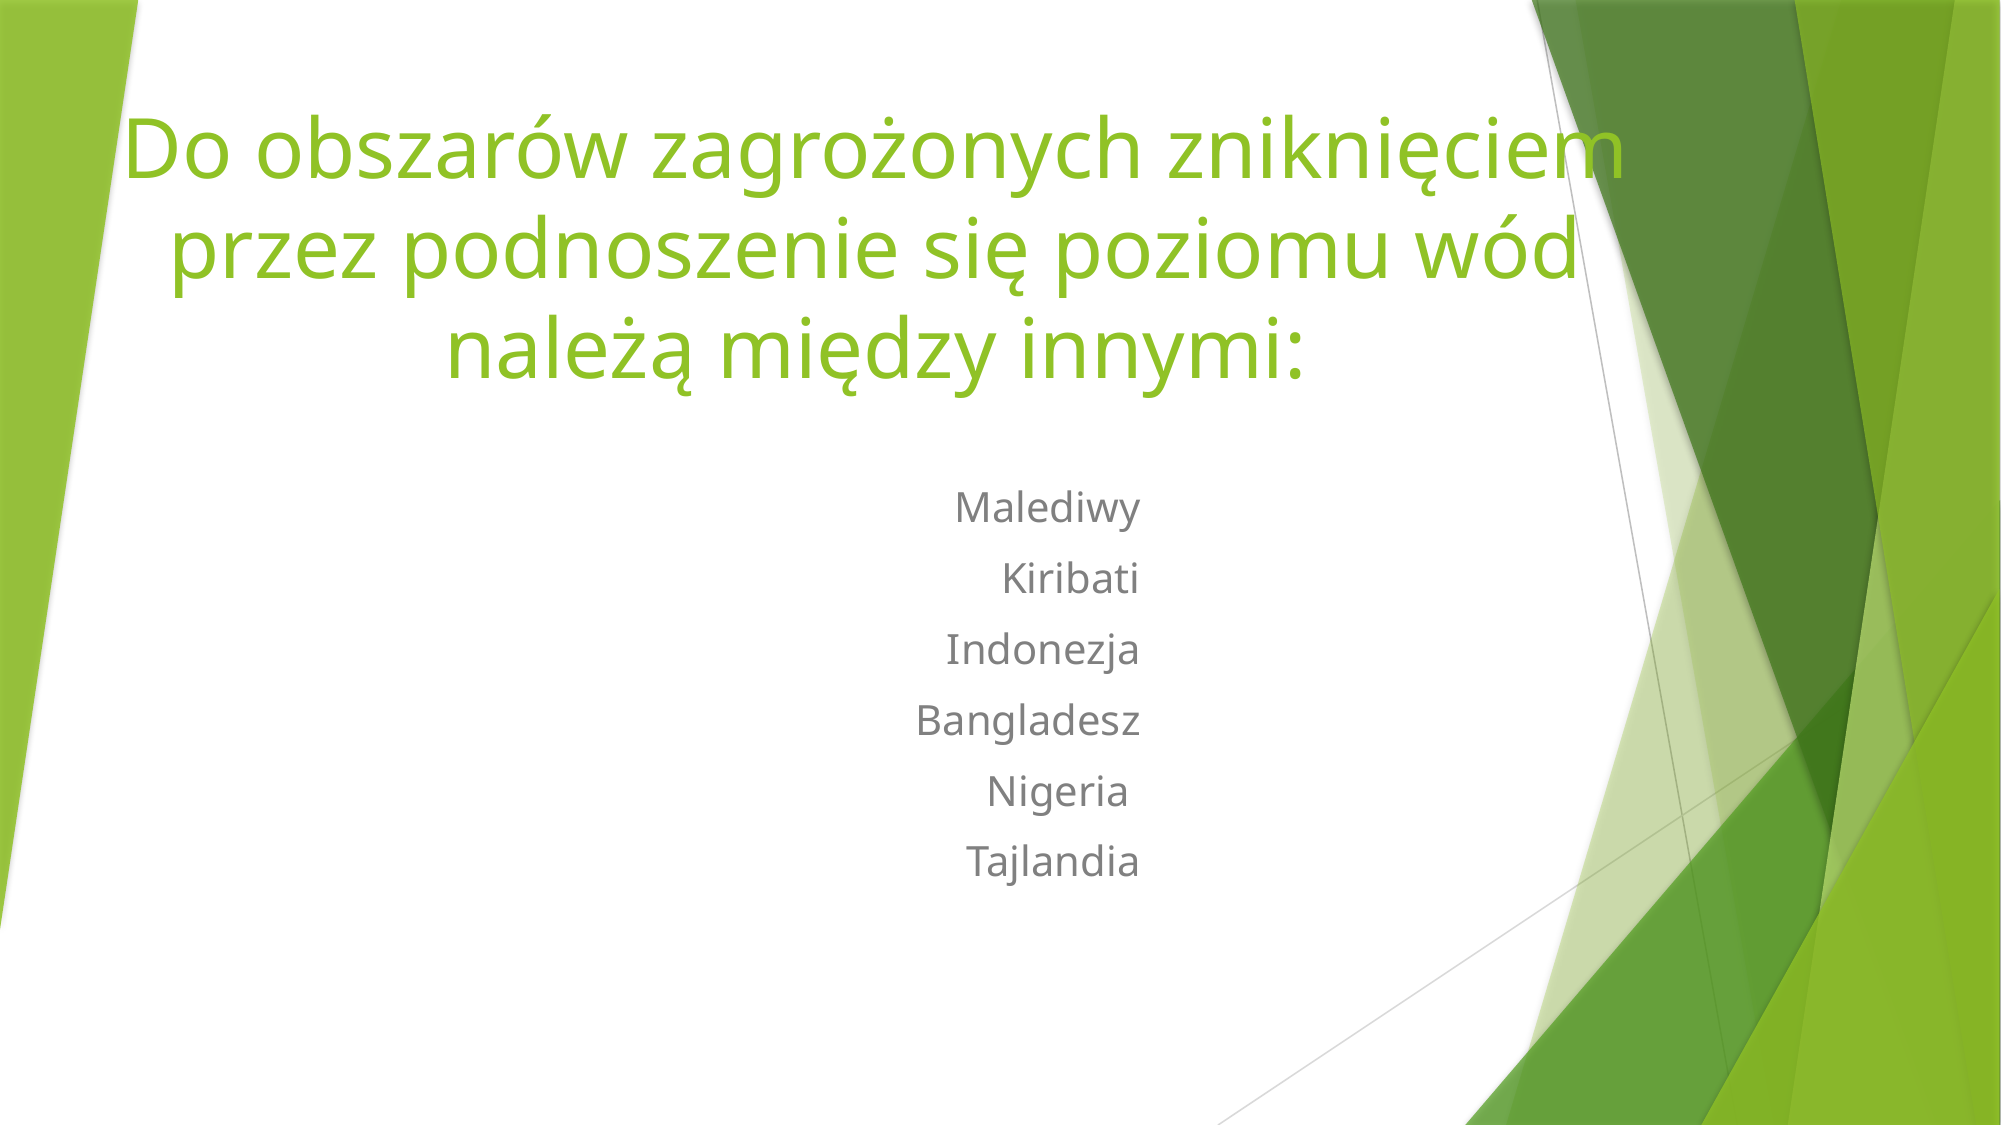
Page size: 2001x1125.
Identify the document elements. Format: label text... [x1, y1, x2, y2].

title Do obszarów zagrożonych zniknięciem przez podnoszenie się poziomu wód należą między innymi: [44, 0, 1708, 403]
subtitle Malediwy Kiribati Indonezja Bangladesz Nigeria Tajlandia [878, 402, 1156, 1069]
